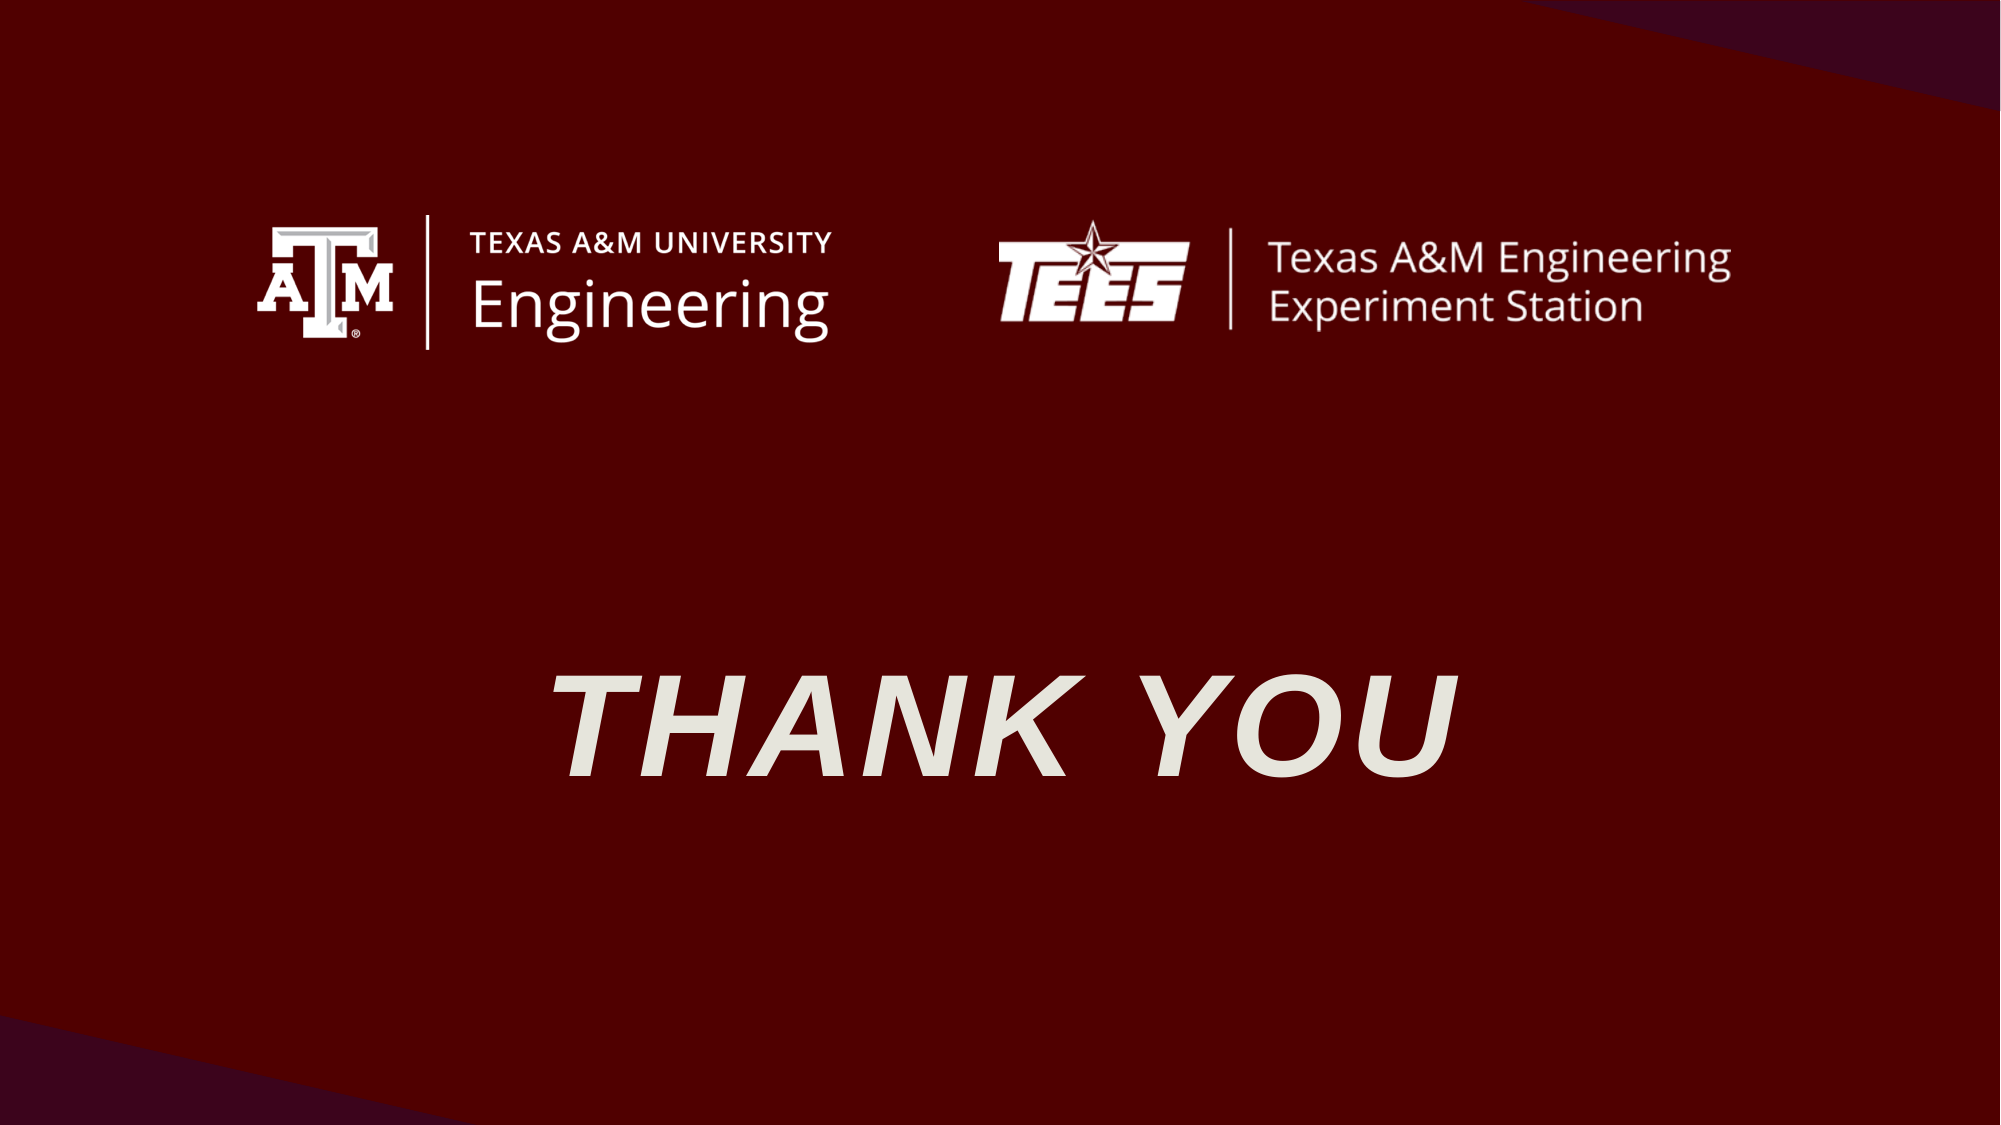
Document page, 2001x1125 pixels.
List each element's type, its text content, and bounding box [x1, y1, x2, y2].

picture [257, 215, 832, 350]
picture [999, 219, 1731, 332]
text_box THANK YOU [450, 664, 1550, 794]
